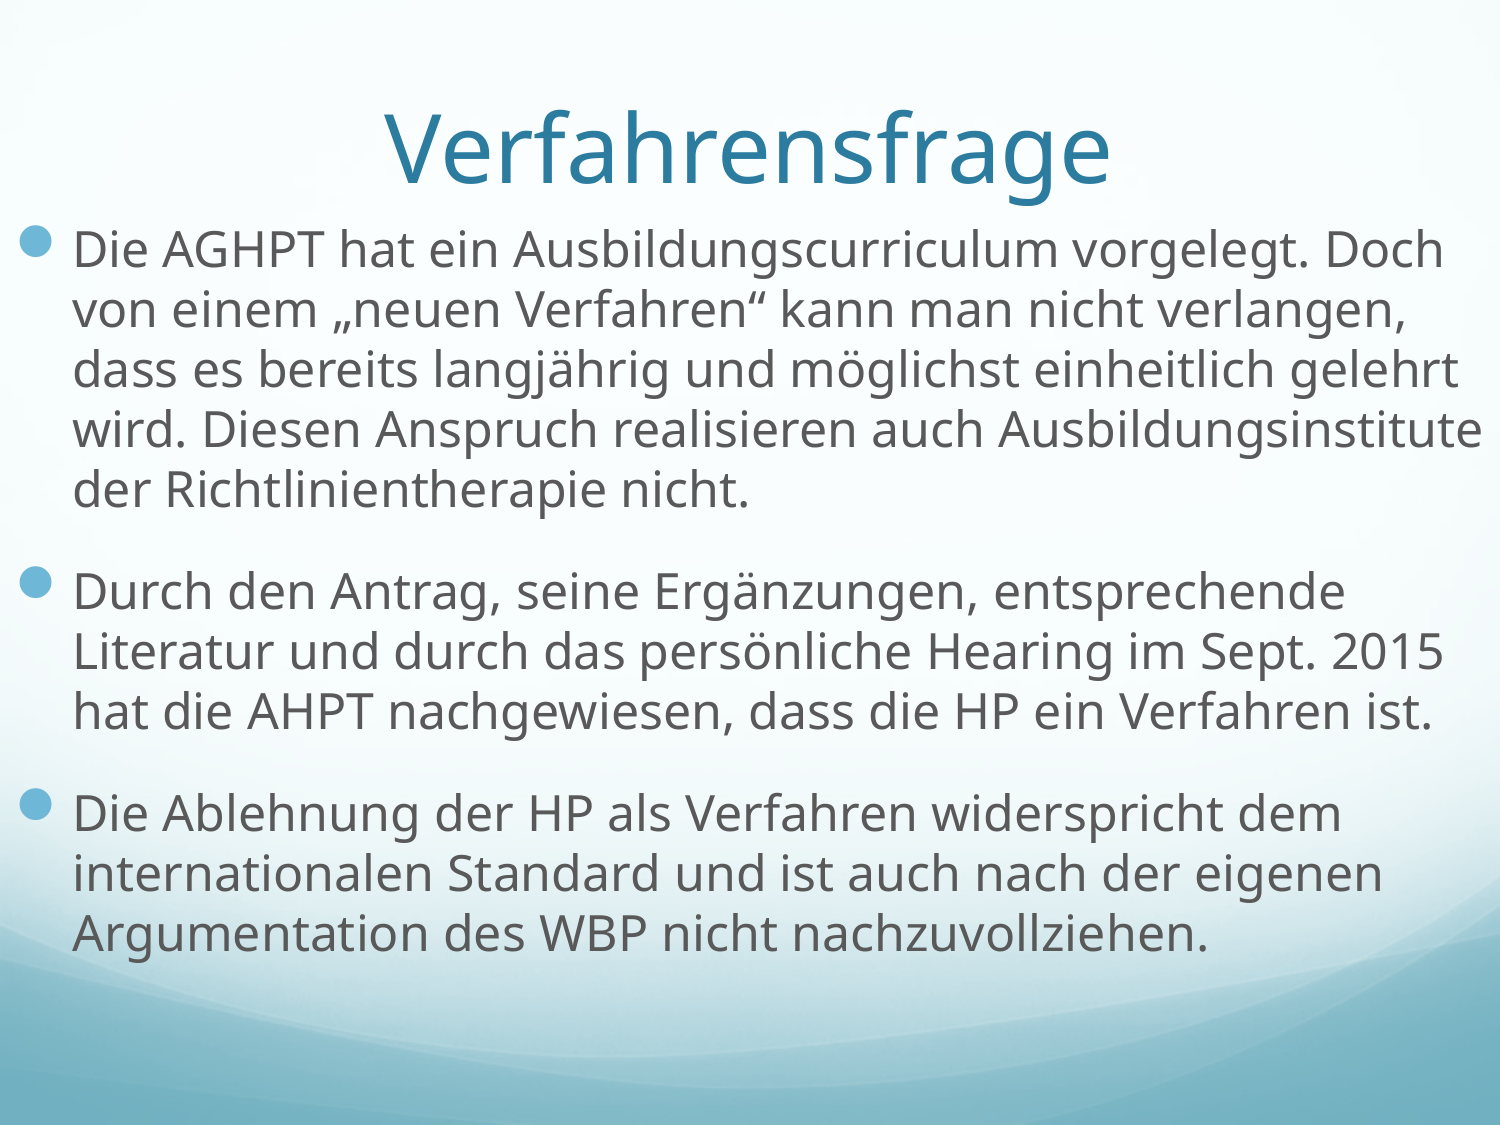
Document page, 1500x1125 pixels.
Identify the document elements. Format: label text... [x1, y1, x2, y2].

list Die AGHPT hat ein Ausbildungscurriculum vorgelegt. Doch von einem „neuen Verfahren“ kann man nicht verlangen, dass es bereits langjährig und möglichst einheitlich gelehrt wird. Diesen Anspruch realisieren auch Ausbildungsinstitute der Richtlinientherapie nicht. Durch den Antrag, seine Ergänzungen, entsprechende Literatur und durch das persönliche Hearing im Sept. 2015 hat die AHPT nachgewiesen, dass die HP ein Verfahren ist. Die Ablehnung der HP als Verfahren widerspricht dem internationalen Standard und ist auch nach der eigenen Argumentation des WBP nicht nachzuvollziehen. [0, 210, 1500, 1085]
title Verfahrensfrage [90, 17, 1410, 210]
